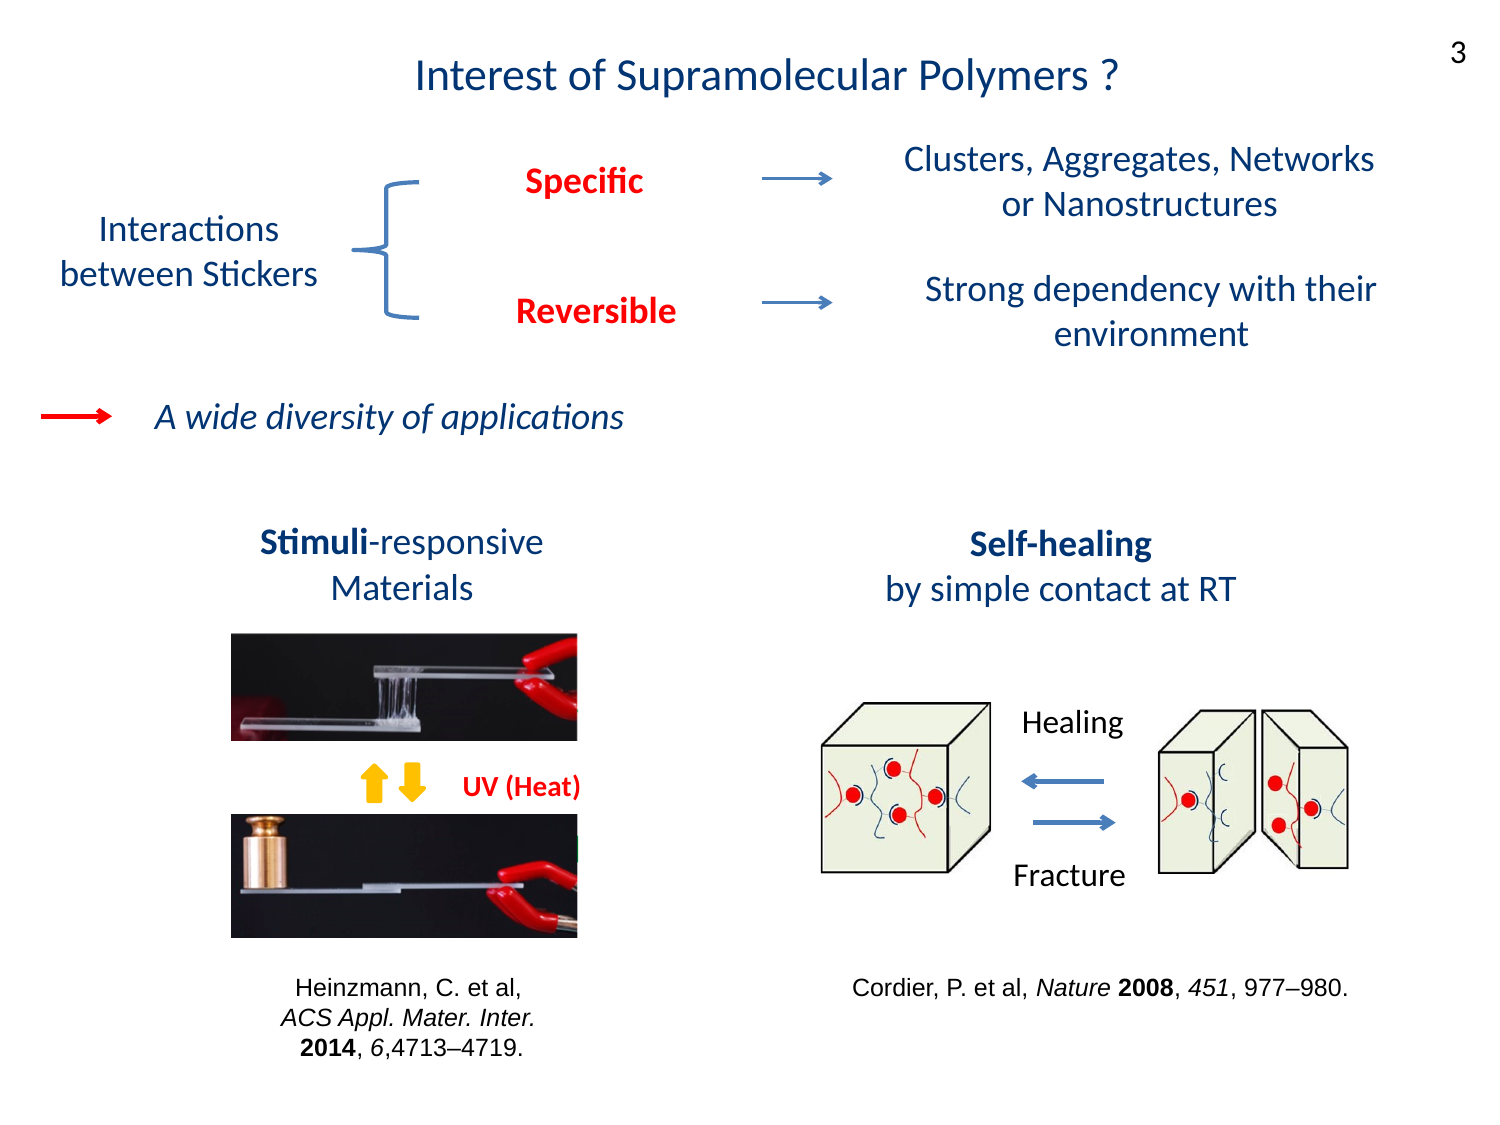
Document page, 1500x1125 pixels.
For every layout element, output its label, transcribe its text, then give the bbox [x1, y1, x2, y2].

text_box UV (Heat) [447, 760, 637, 810]
text_box Self-healing by simple contact at RT [823, 515, 1308, 613]
text_box Stimuli-responsive Materials [194, 527, 610, 598]
text_box Strong dependency with their environment [868, 267, 1436, 350]
text_box Fracture [998, 846, 1141, 901]
picture [820, 702, 1001, 875]
picture [230, 814, 579, 939]
text_box Interactions between Stickers [17, 208, 361, 291]
text_box Reversible [454, 267, 739, 350]
text_box A wide diversity of applications [106, 373, 673, 457]
text_box Interest of Supramolecular Polymers ? [360, 30, 1176, 114]
text_box 3 [1435, 22, 1482, 78]
text_box Clusters, Aggregates, Networks or Nanostructures [856, 137, 1424, 220]
text_box Cordier, P. et al, Nature 2008, 451, 977–980. [834, 964, 1367, 1010]
text_box [398, 762, 427, 803]
text_box Healing [1007, 692, 1139, 748]
picture [230, 633, 579, 741]
picture [1153, 708, 1357, 875]
text_box Specific [478, 137, 691, 220]
text_box [360, 763, 389, 804]
text_box [352, 181, 420, 319]
text_box Heinzmann, C. et al, ACS Appl. Mater. Inter. 2014, 6,4713–4719. [250, 964, 574, 1069]
